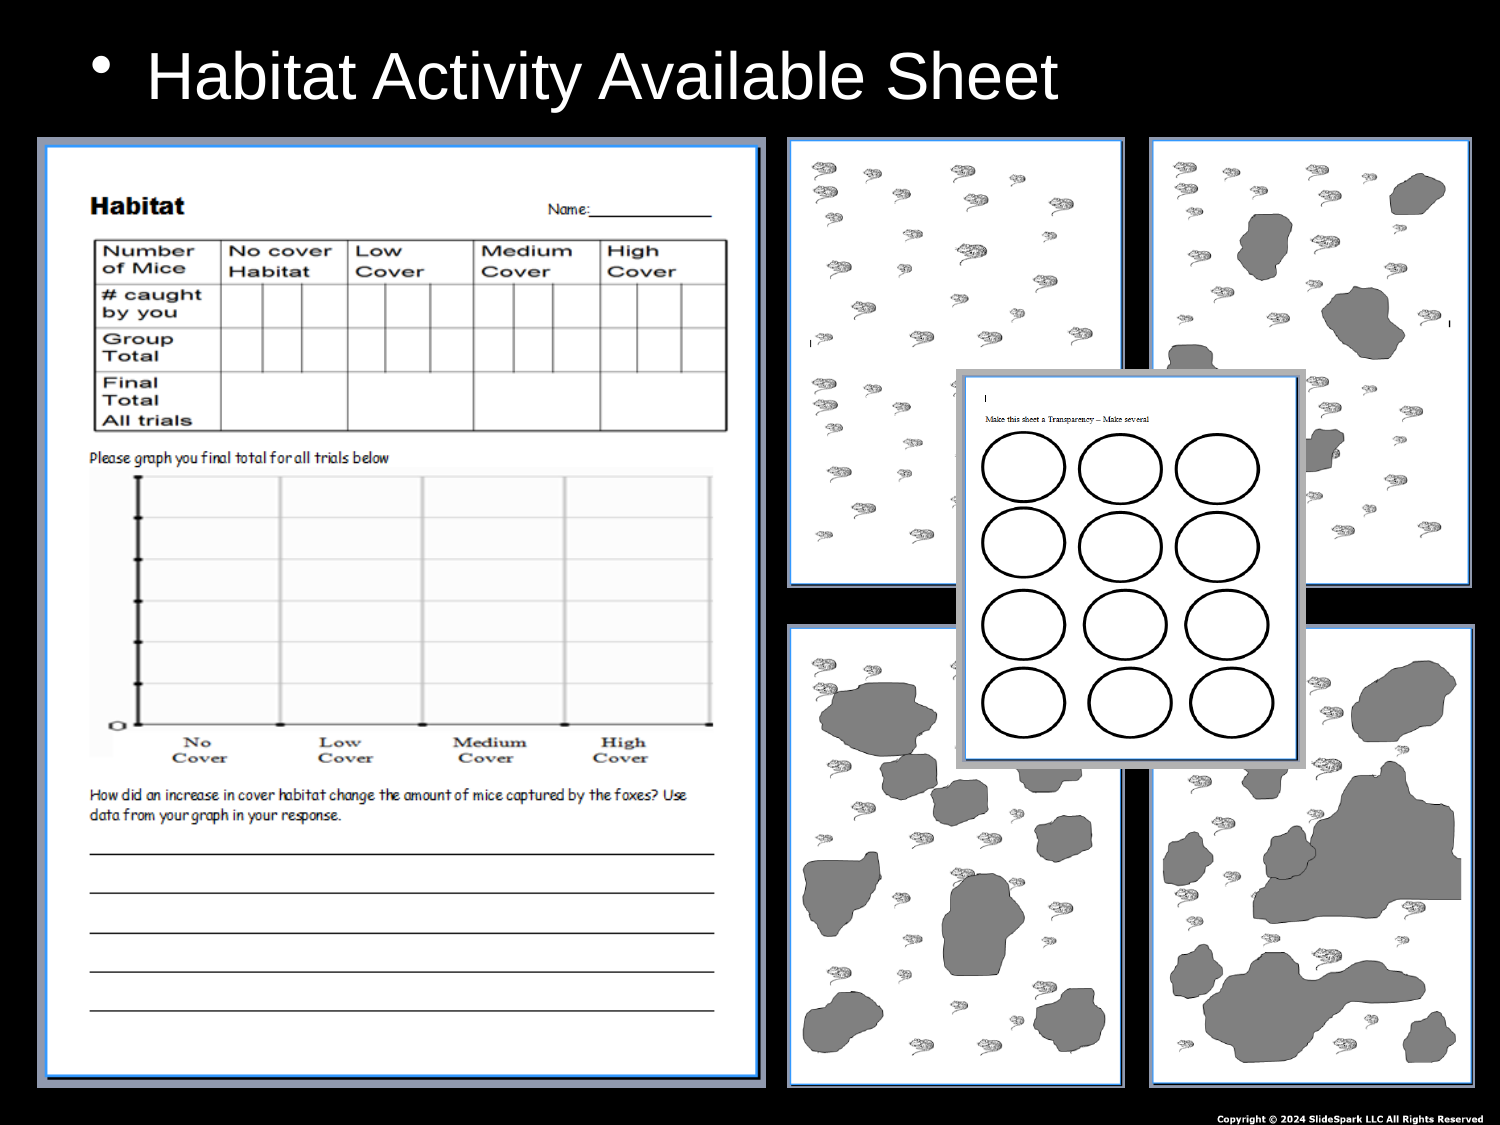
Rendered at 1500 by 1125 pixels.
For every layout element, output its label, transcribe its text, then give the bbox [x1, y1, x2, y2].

picture [787, 137, 1476, 1088]
list Habitat Activity Available Sheet [75, 24, 1425, 1005]
picture [37, 137, 766, 1088]
picture [1216, 1113, 1486, 1125]
